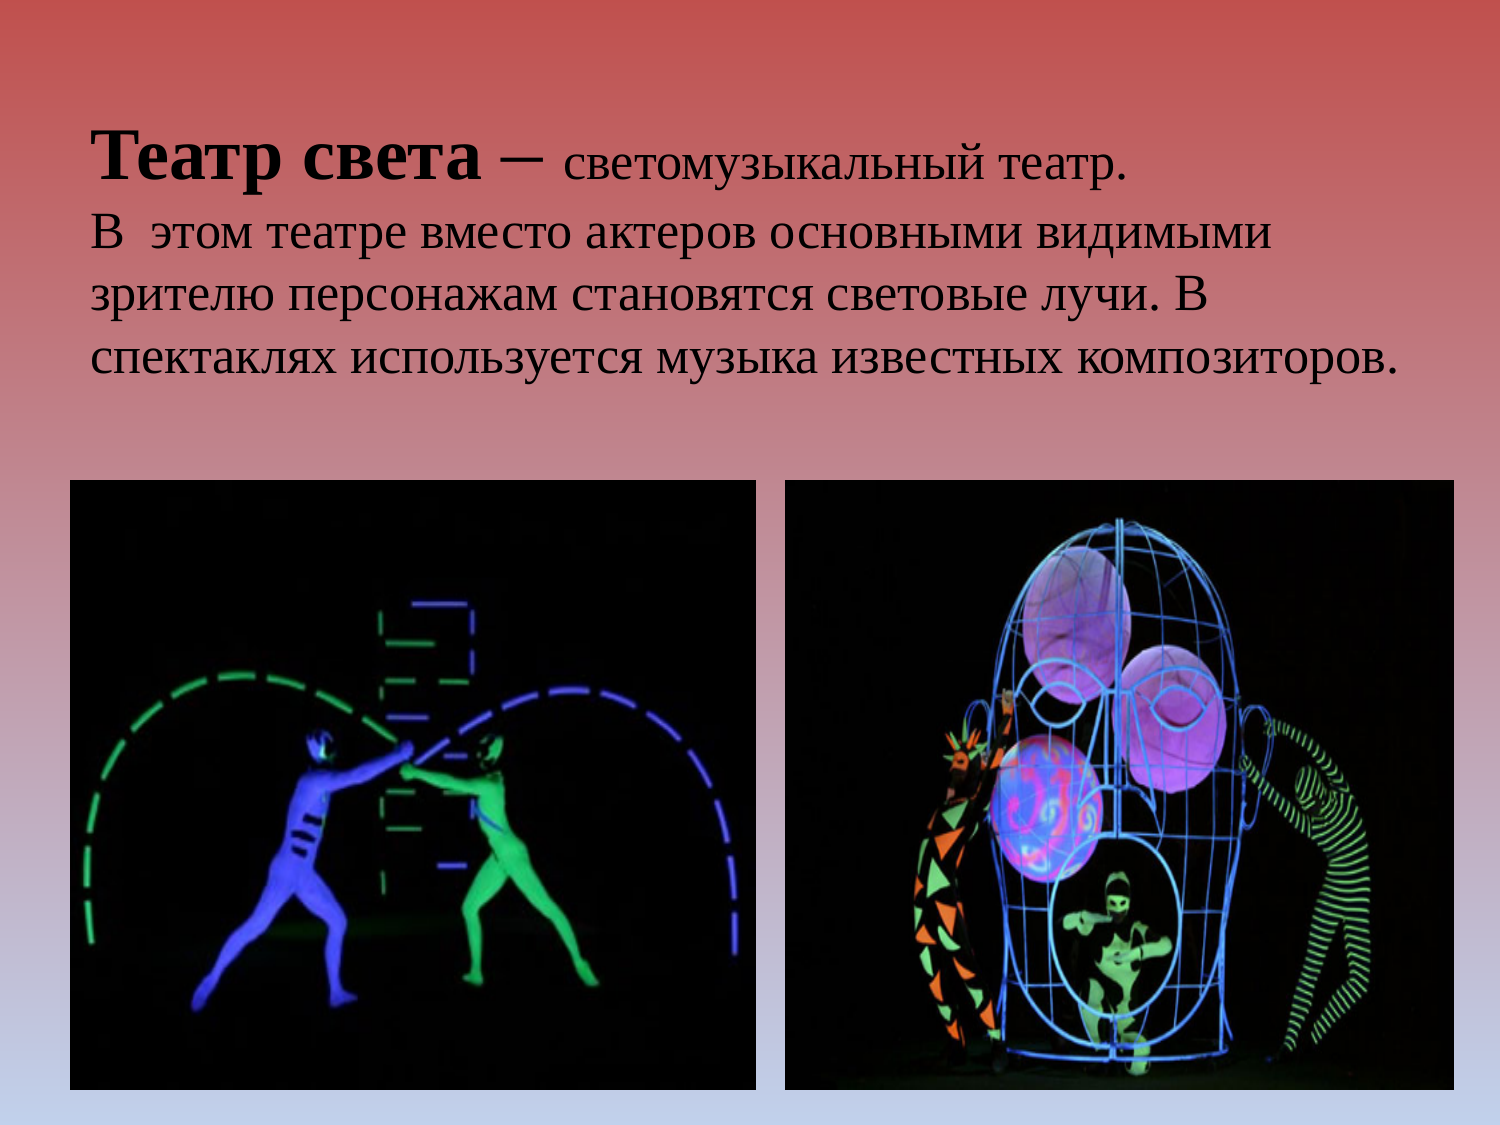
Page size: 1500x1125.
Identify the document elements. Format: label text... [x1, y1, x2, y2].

picture [784, 480, 1454, 1091]
title Театр света – светомузыкальный театр. В этом театре вместо актеров основными видимыми зрителю персонажам становятся световые лучи. В спектаклях используется музыка известных композиторов. [75, 58, 1425, 422]
picture [70, 480, 756, 1091]
